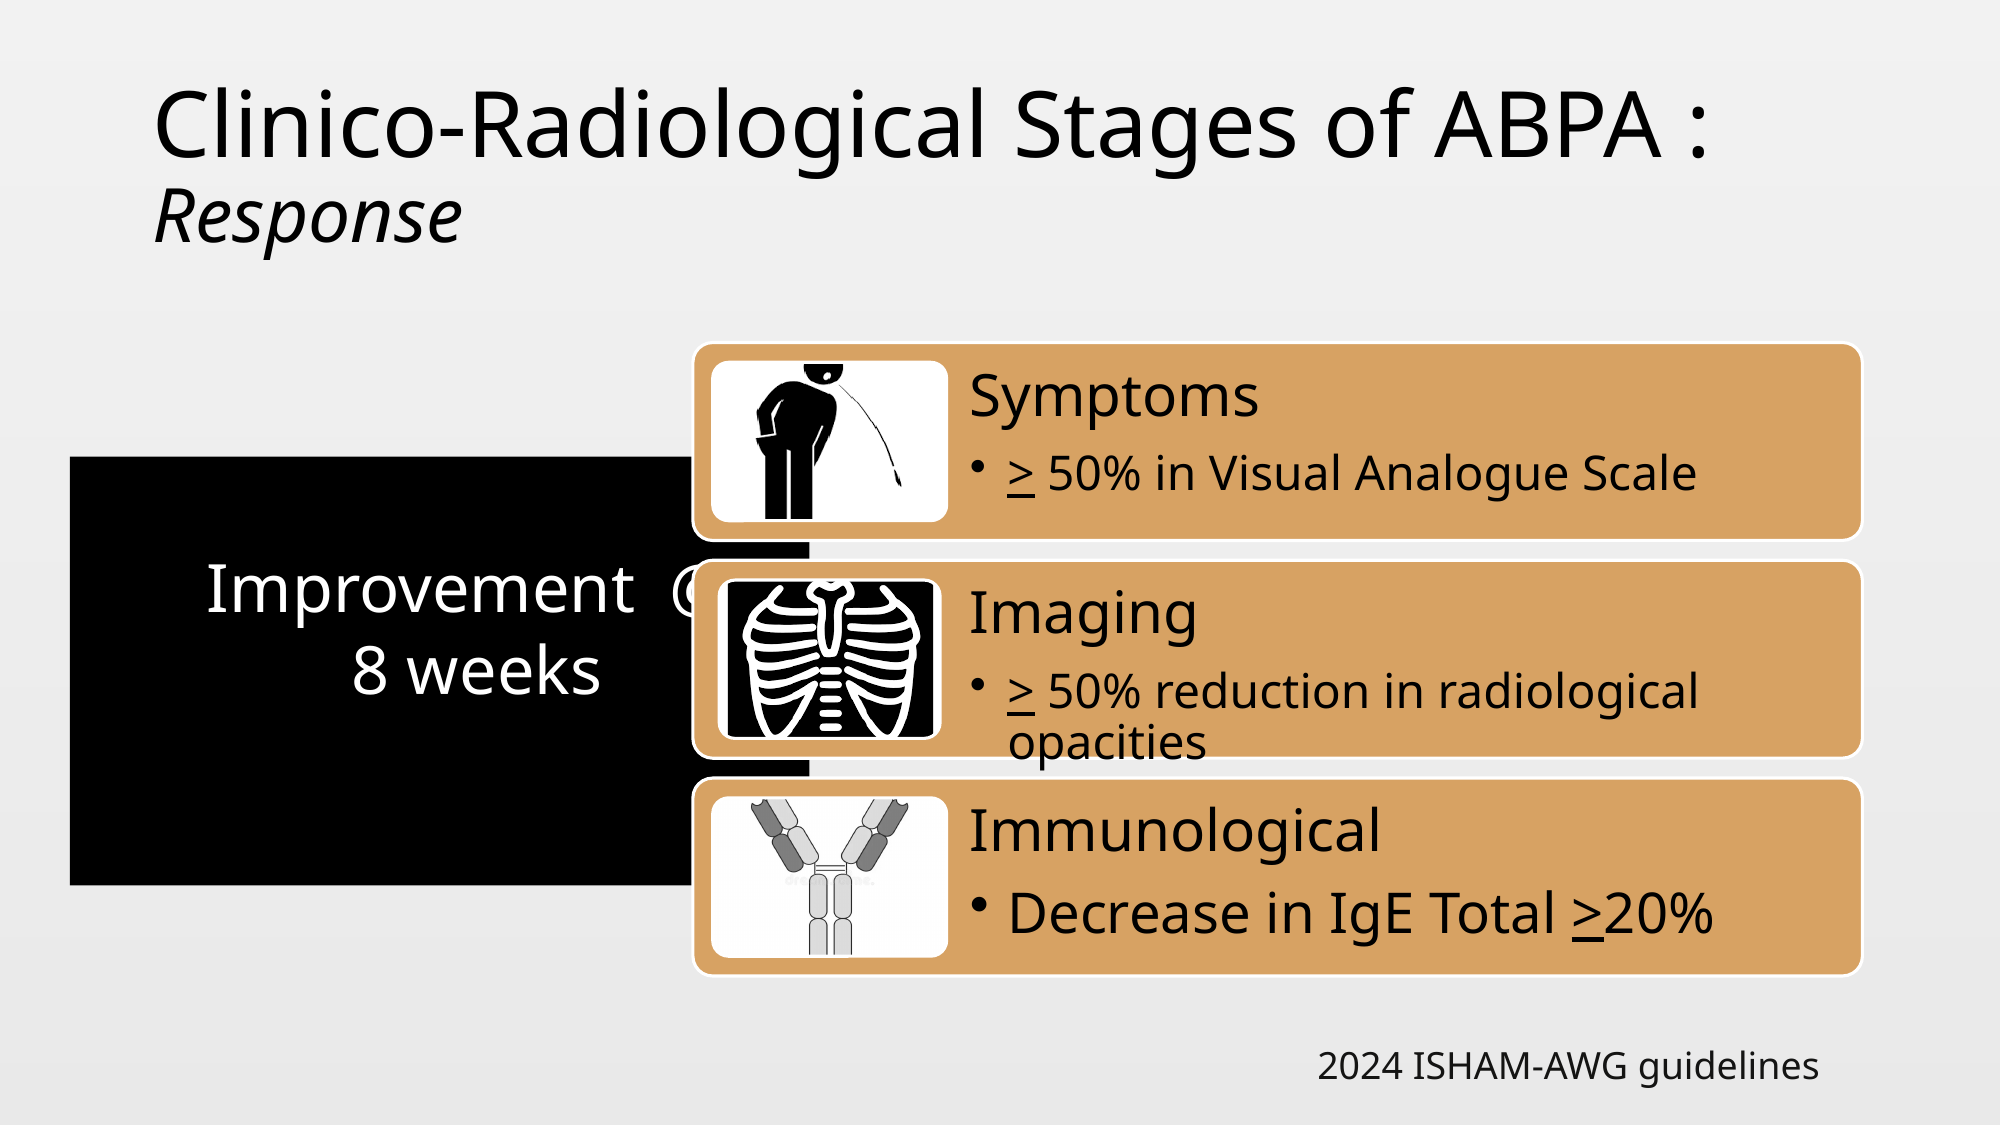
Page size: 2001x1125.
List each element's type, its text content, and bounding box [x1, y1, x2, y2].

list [692, 342, 1863, 977]
title Clinico-Radiological Stages of ABPA : Response [137, 59, 1863, 278]
text_box 2024 ISHAM-AWG guidelines [1302, 1034, 1863, 1095]
list Improvement @ 8 weeks [69, 456, 692, 886]
